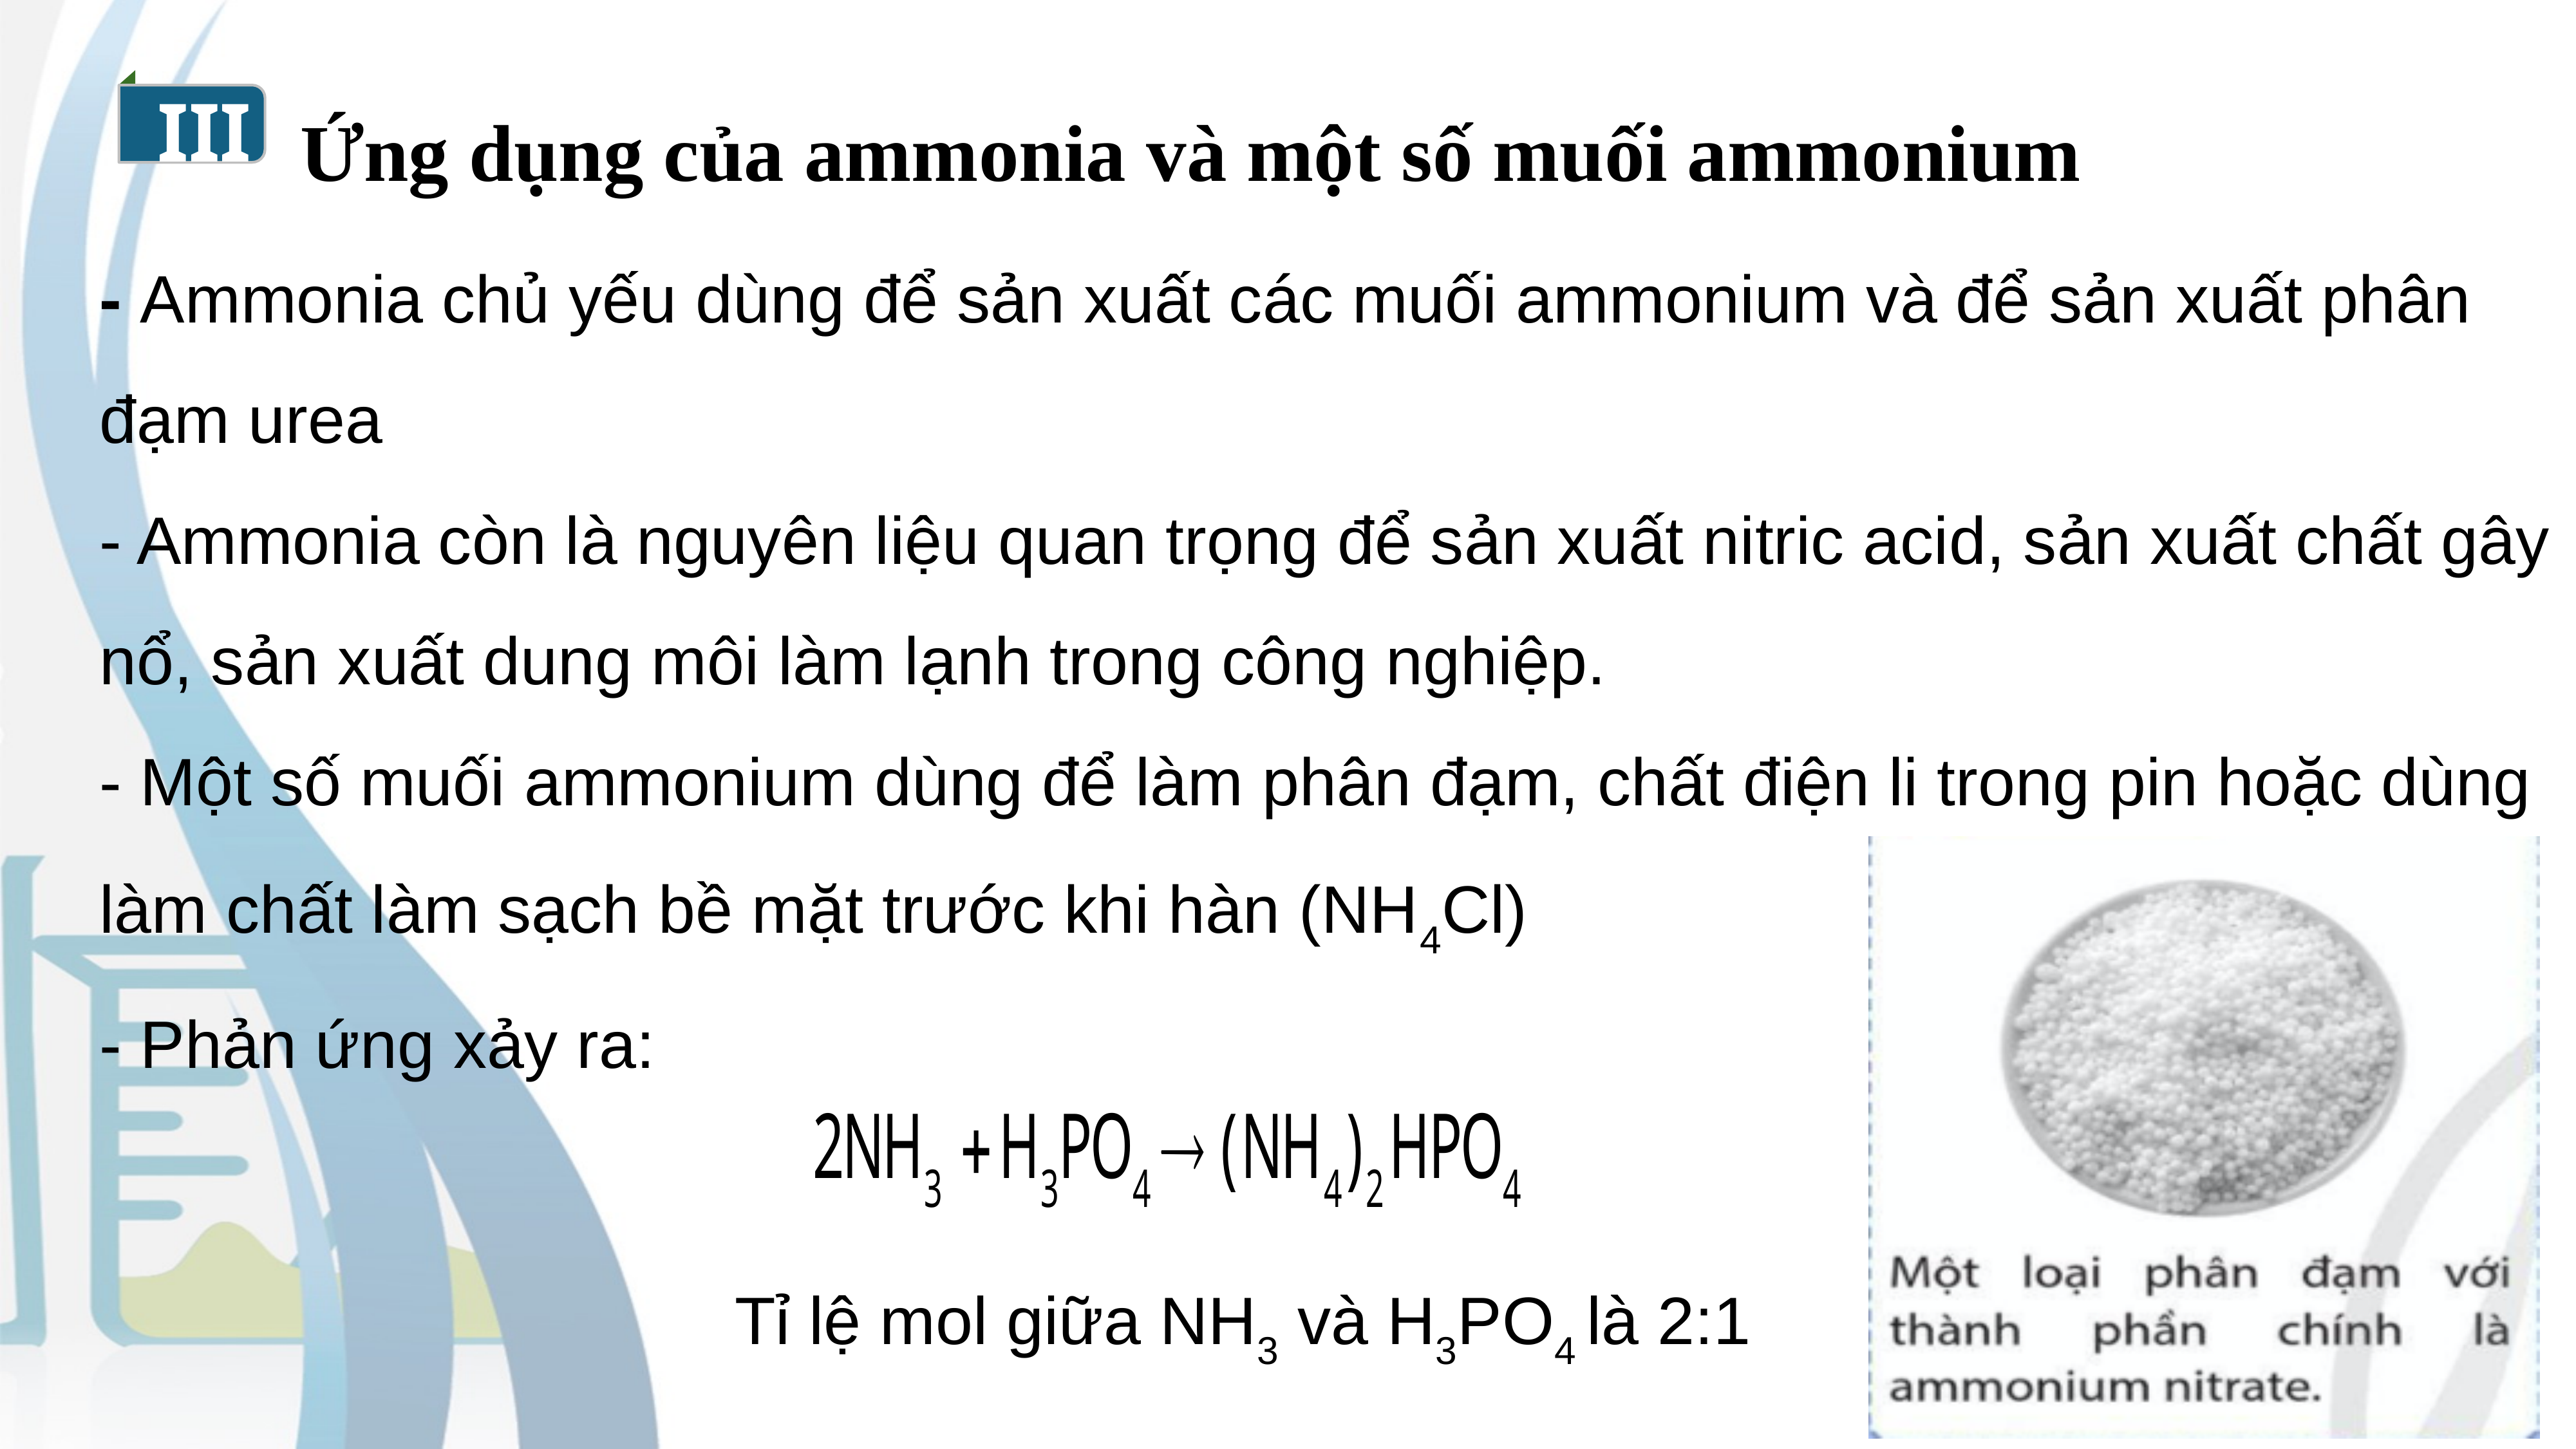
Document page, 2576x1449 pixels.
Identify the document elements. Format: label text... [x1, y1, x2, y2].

text_box Tỉ lệ mol giữa NH3 và H3PO4 là 2:1 [725, 1272, 1780, 1377]
picture [0, 0, 2576, 1449]
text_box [805, 1080, 1532, 1239]
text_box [117, 47, 2503, 218]
text_box - Ammonia chủ yếu dùng để sản xuất các muối ammonium và để sản xuất phân đạm urea - Ammonia còn là nguyên liệu quan trọng để sản xuất nitric acid, sản xuất chất gây nổ, sản xuất dung môi làm lạnh trong công nghiệp. - Một số muối ammonium dùng để làm phân đạm, chất điện li trong pin hoặc dùng làm chất làm sạch bề mặt trước khi hàn (NH4Cl) - Phản ứng xảy ra: [89, 210, 2576, 1167]
